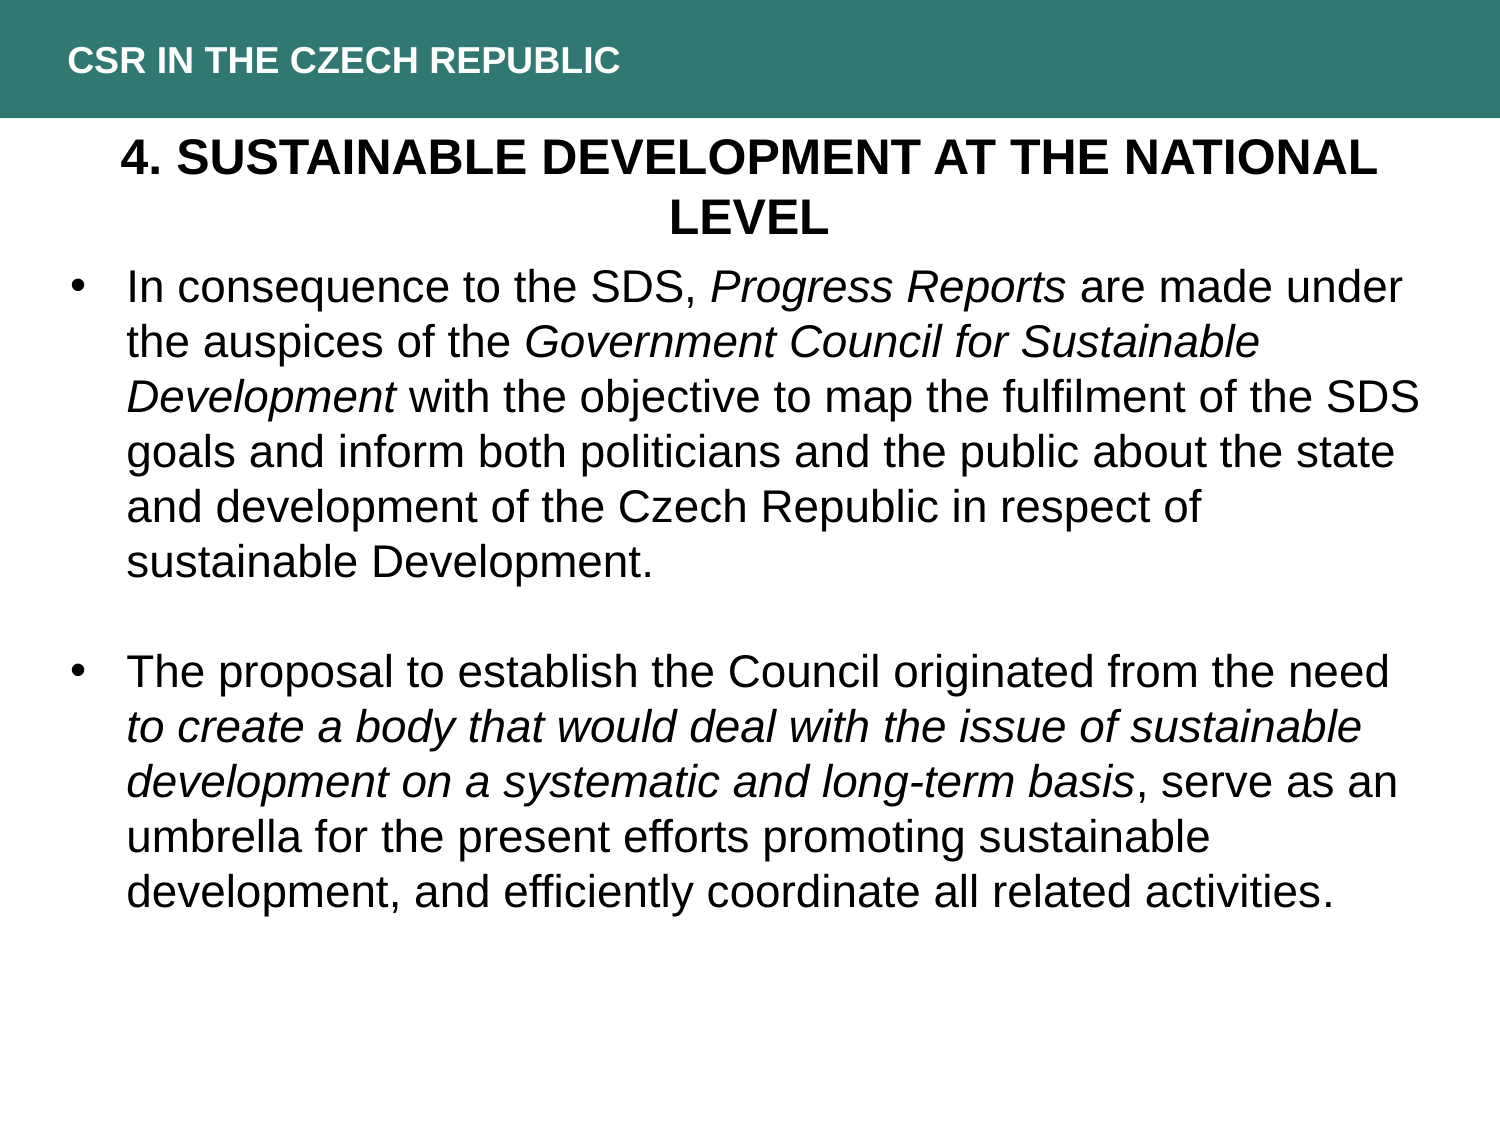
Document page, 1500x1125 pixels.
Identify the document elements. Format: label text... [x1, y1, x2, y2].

text_box CSR in the czech republic [0, 0, 1500, 120]
text_box 4. Sustainable Development at the national level [55, 117, 1444, 249]
text_box In consequence to the SDS, Progress Reports are made under the auspices of the Government Council for Sustainable Development with the objective to map the fulfilment of the SDS goals and inform both politicians and the public about the state and development of the Czech Republic in respect of sustainable Development. The proposal to establish the Council originated from the need to create a body that would deal with the issue of sustainable development on a systematic and long-term basis, serve as an umbrella for the present efforts promoting sustainable development, and efficiently coordinate all related activities. [55, 249, 1446, 925]
